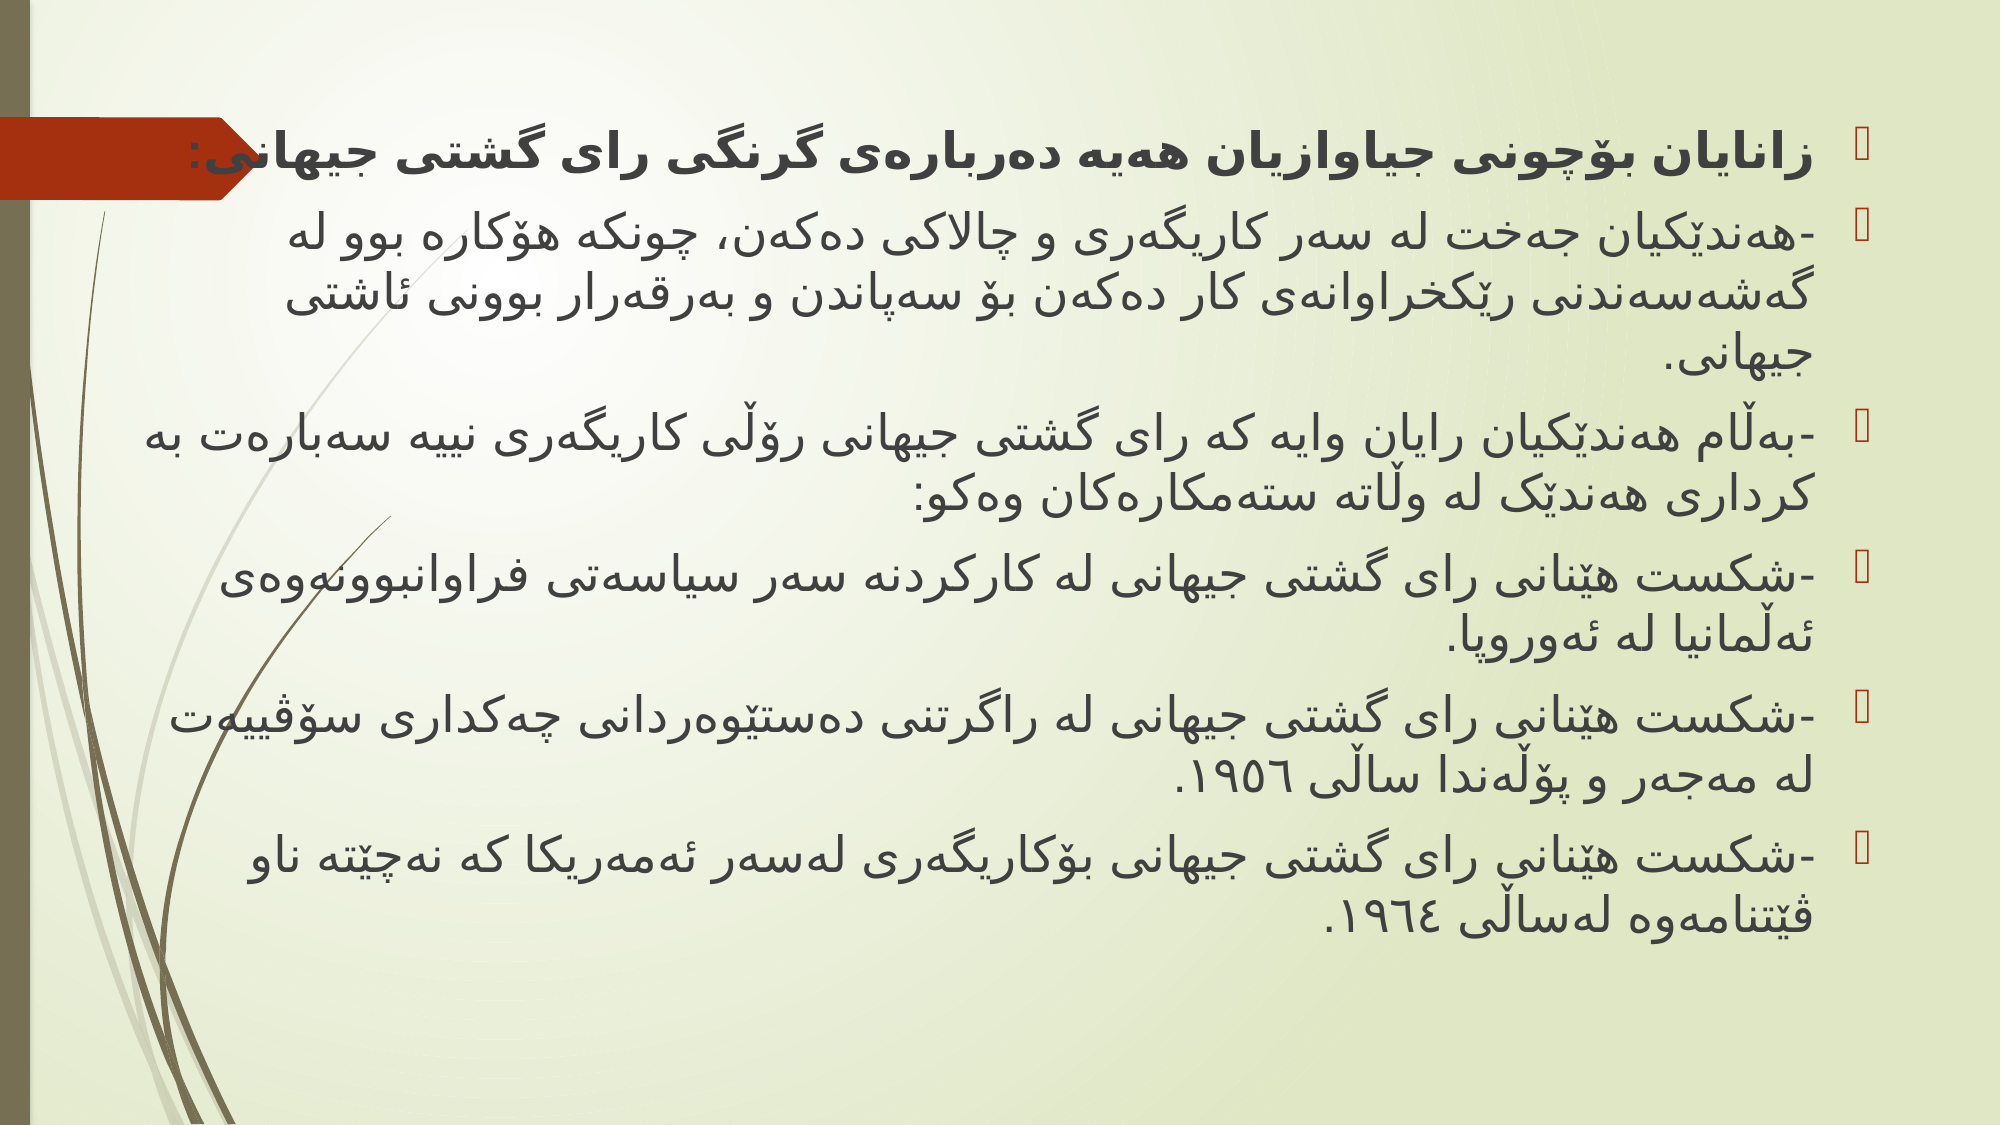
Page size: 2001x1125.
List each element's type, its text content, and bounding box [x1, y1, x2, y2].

list زانایان بۆچونی جیاوازیان هەیە دەربارەی گرنگی رای گشتی جیهانی: - هەندێکیان جەخت لە سەر کاریگەری و چالاکی دەکەن، چونکە هۆکارە بوو لە گەشەسەندنی رێکخراوانەی کار دەکەن بۆ سەپاندن و بەرقەرار بوونی ئاشتی جیهانی. - بەڵام هەندێکیان رایان وایە کە رای گشتی جیهانی رۆڵی کاریگەری نییە سەبارەت بە کرداری هەندێک لە وڵاتە ستەمکارەکان وەکو: - شکست هێنانی رای گشتی جیهانی لە کارکردنە سەر سیاسەتی فراوانبوونەوەی ئەڵمانیا لە ئەوروپا. - شکست هێنانی رای گشتی جیهانی لە راگرتنی دەستێوەردانی چەکداری سۆڤییەت لە مەجەر و پۆڵەندا ساڵی ١٩٥٦. - شکست هێنانی رای گشتی جیهانی بۆکاریگەری لەسەر ئەمەریکا کە نەچێتە ناو ڤێتنامەوە لەساڵی ١٩٦٤. [116, 111, 1888, 970]
